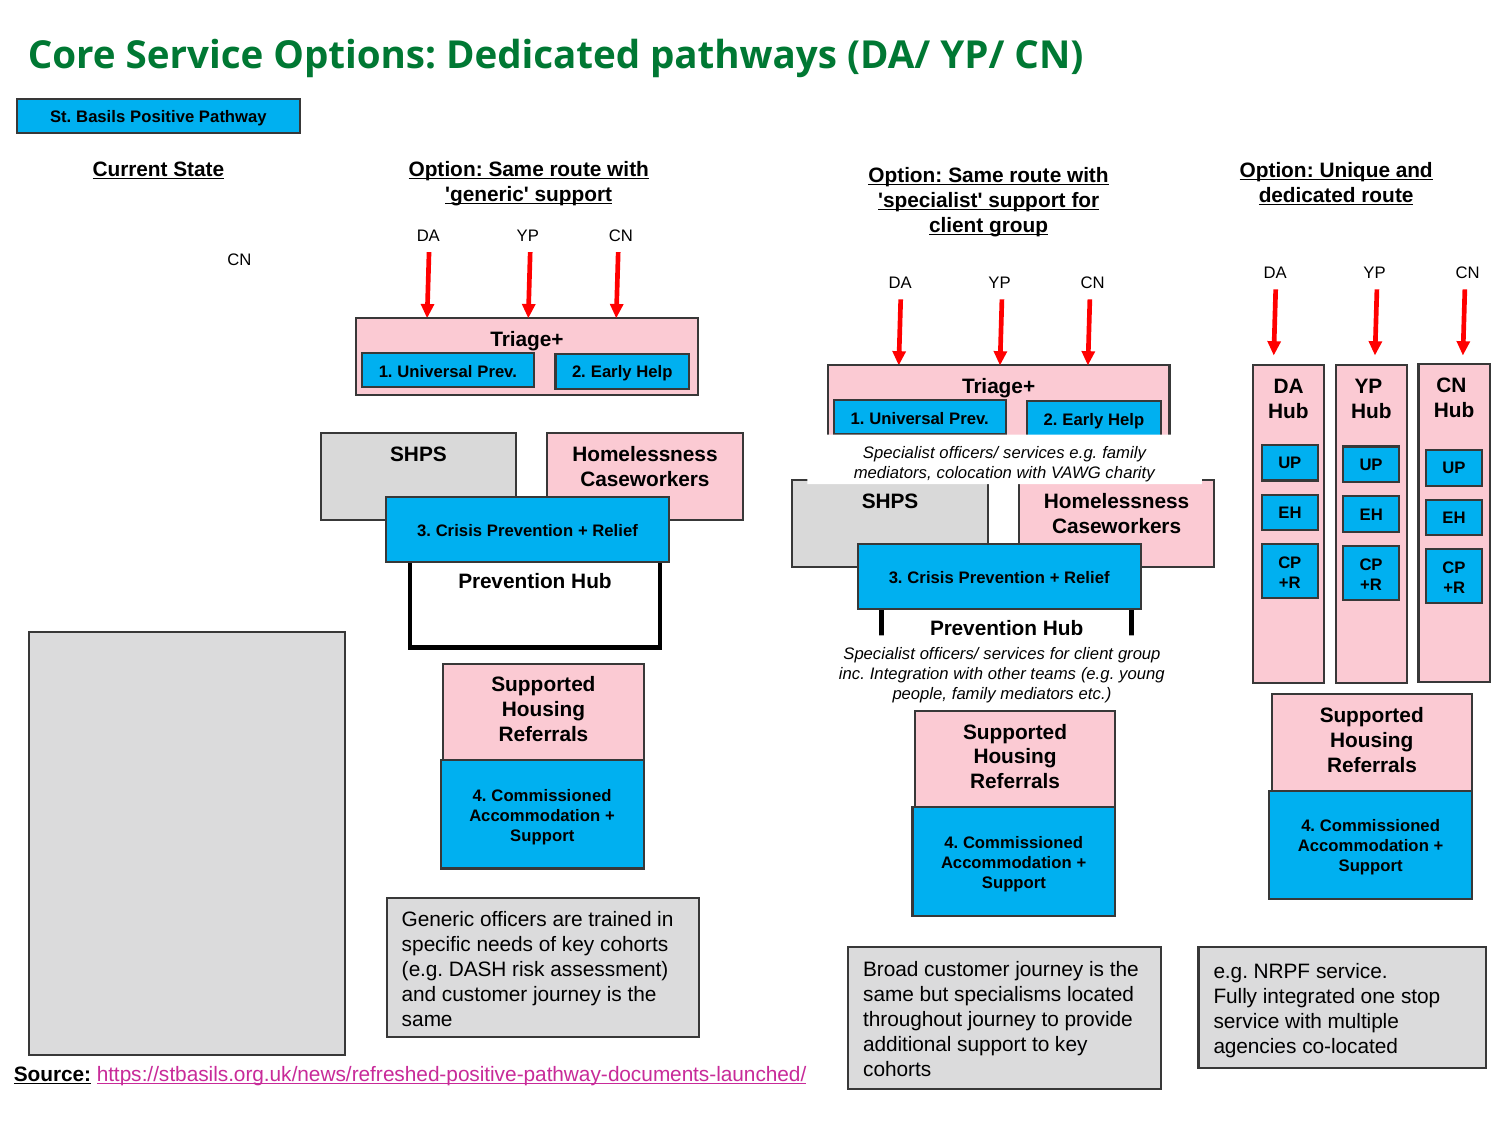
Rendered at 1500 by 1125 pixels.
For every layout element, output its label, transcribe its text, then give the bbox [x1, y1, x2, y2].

text_box Homelessness Caseworkers [1018, 479, 1215, 568]
text_box St. Basils Positive Pathway [16, 98, 301, 134]
text_box DA [815, 263, 915, 290]
text_box Supported Housing Referrals [442, 663, 645, 761]
text_box Triage+ [827, 364, 1171, 434]
text_box Supported Housing Referrals [1271, 693, 1473, 792]
text_box 3. Crisis Prevention + Relief [385, 496, 670, 563]
text_box Option: Same route with 'specialist' support for client group [846, 153, 1131, 205]
text_box 2. Early Help [1026, 400, 1162, 434]
text_box Specialist officers/ services for client group inc. Integration with other teams (e.g. young people, family mediators etc.) [816, 634, 1188, 706]
text_box Option: Unique and dedicated route [1194, 148, 1479, 200]
text_box [28, 631, 346, 1056]
text_box 4. Commissioned Accommodation + Support [440, 759, 645, 870]
text_box CN [1383, 253, 1500, 280]
text_box CN [155, 241, 324, 268]
text_box SHPS [791, 479, 989, 568]
text_box Generic officers are trained in specific needs of key cohorts (e.g. DASH risk assessment) and customer journey is the same [386, 897, 700, 1038]
text_box Prevention Hub [881, 610, 1133, 634]
text_box Source: https://stbasils.org.uk/news/refreshed-positive-pathway-documents-launched/ [0, 1053, 832, 1119]
text_box CP+R [1342, 545, 1400, 601]
text_box YP Hub [1335, 364, 1408, 684]
text_box CN [536, 216, 706, 243]
text_box Broad customer journey is the same but specialisms located throughout journey to provide additional support to key cohorts [847, 946, 1162, 1090]
text_box 3. Crisis Prevention + Relief [857, 543, 1142, 610]
title Core Service Options: Dedicated pathways (DA/ YP/ CN) [27, 33, 1223, 81]
text_box 2. Early Help [554, 353, 690, 390]
text_box Supported Housing Referrals [914, 710, 1116, 808]
text_box 4. Commissioned Accommodation + Support [911, 806, 1116, 917]
text_box YP [1290, 253, 1383, 280]
text_box UP [1425, 449, 1483, 487]
text_box EH [1425, 499, 1483, 536]
text_box Specialist officers/ services e.g. family mediators, colocation with VAWG charity [806, 434, 1203, 485]
text_box 1. Universal Prev. [361, 352, 535, 388]
text_box YP [443, 216, 536, 243]
text_box DA [1190, 253, 1290, 280]
text_box Current State [16, 147, 301, 198]
text_box EH [1261, 494, 1319, 531]
text_box 1. Universal Prev. [833, 399, 1007, 434]
text_box 4. Commissioned Accommodation + Support [1268, 790, 1473, 900]
text_box CP+R [1261, 543, 1319, 599]
text_box YP [915, 263, 1008, 290]
text_box UP [1261, 444, 1319, 482]
text_box CN [1008, 263, 1177, 290]
text_box CN Hub [1417, 363, 1491, 683]
text_box Homelessness Caseworkers [546, 432, 744, 521]
text_box EH [1342, 495, 1400, 533]
text_box Triage+ [355, 317, 699, 396]
text_box DA [344, 216, 443, 243]
text_box DA Hub [1252, 364, 1325, 684]
text_box Prevention Hub [409, 563, 661, 648]
text_box SHPS [320, 432, 517, 521]
text_box e.g. NRPF service. Fully integrated one stop service with multiple agencies co-located [1197, 946, 1487, 1069]
text_box UP [1342, 445, 1400, 483]
text_box CP+R [1425, 548, 1483, 604]
text_box Option: Same route with 'generic' support [386, 147, 671, 198]
